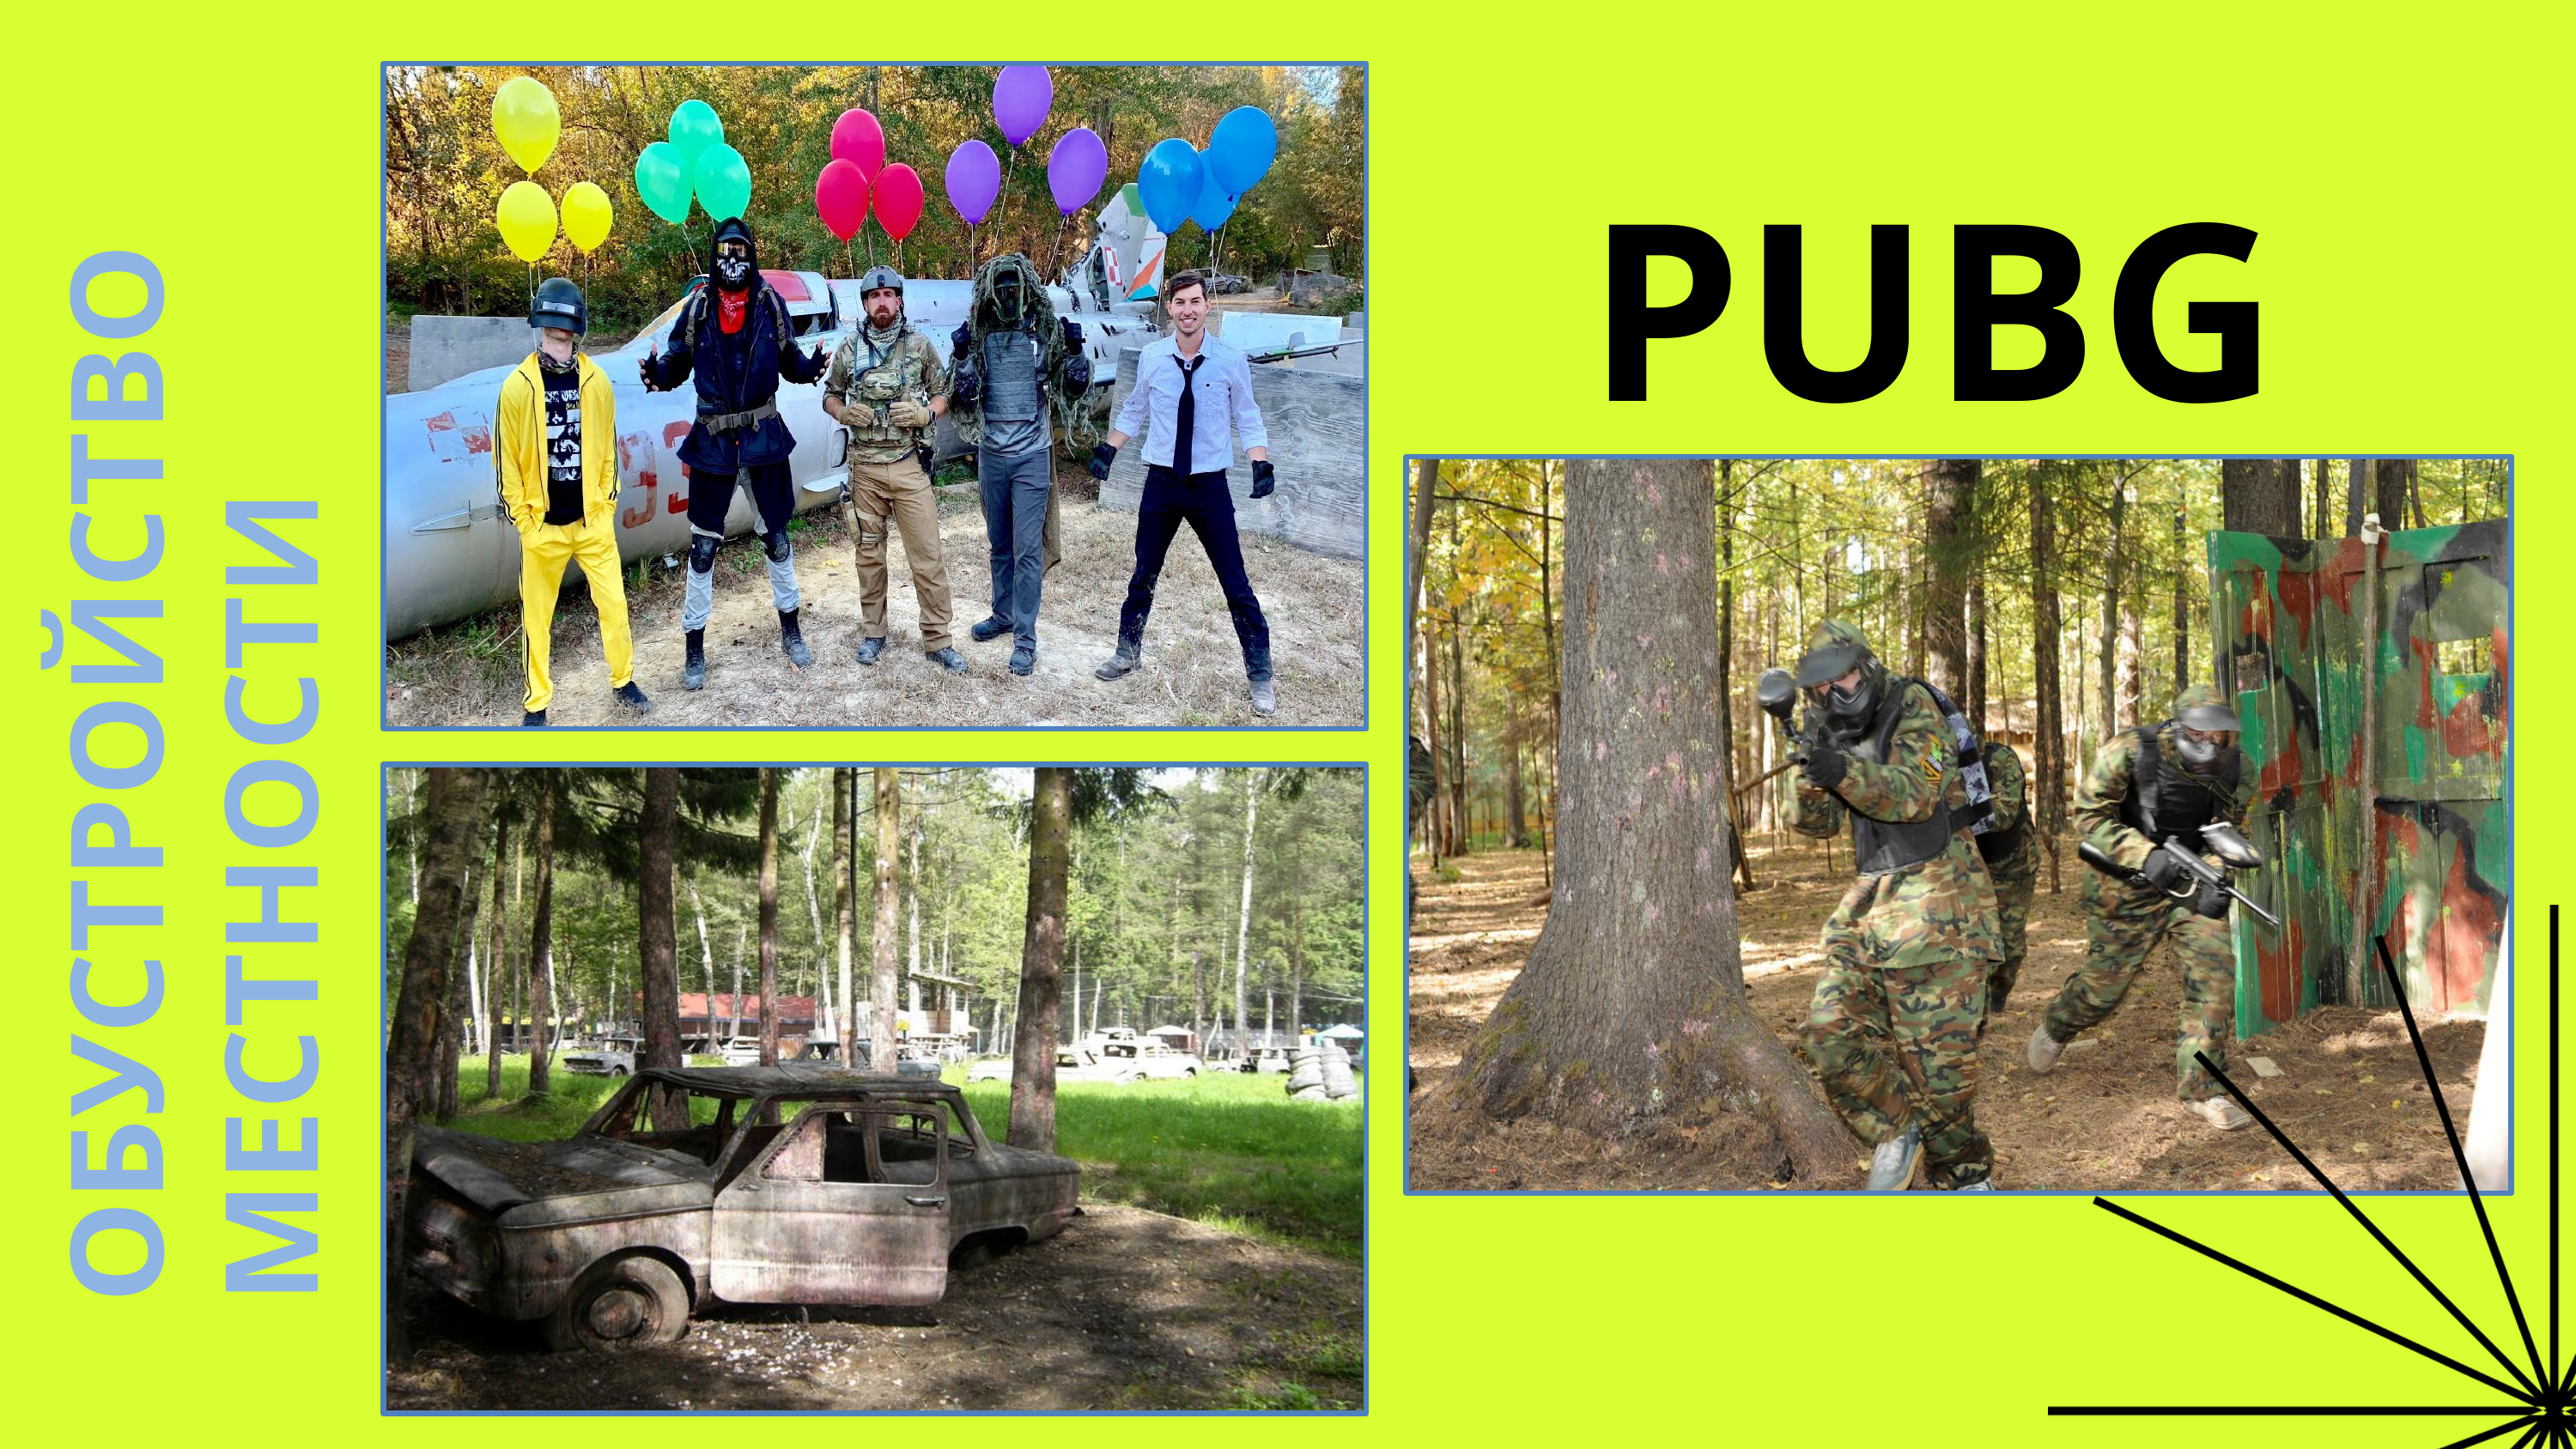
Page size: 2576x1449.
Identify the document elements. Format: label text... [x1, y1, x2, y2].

picture [386, 65, 1364, 727]
text_box PUBG [1508, 0, 2410, 454]
text_box ОБУСТРОЙСТВО МЕСТНОСТИ [34, 66, 344, 1304]
picture [386, 767, 1364, 1411]
picture [1408, 458, 2576, 1449]
